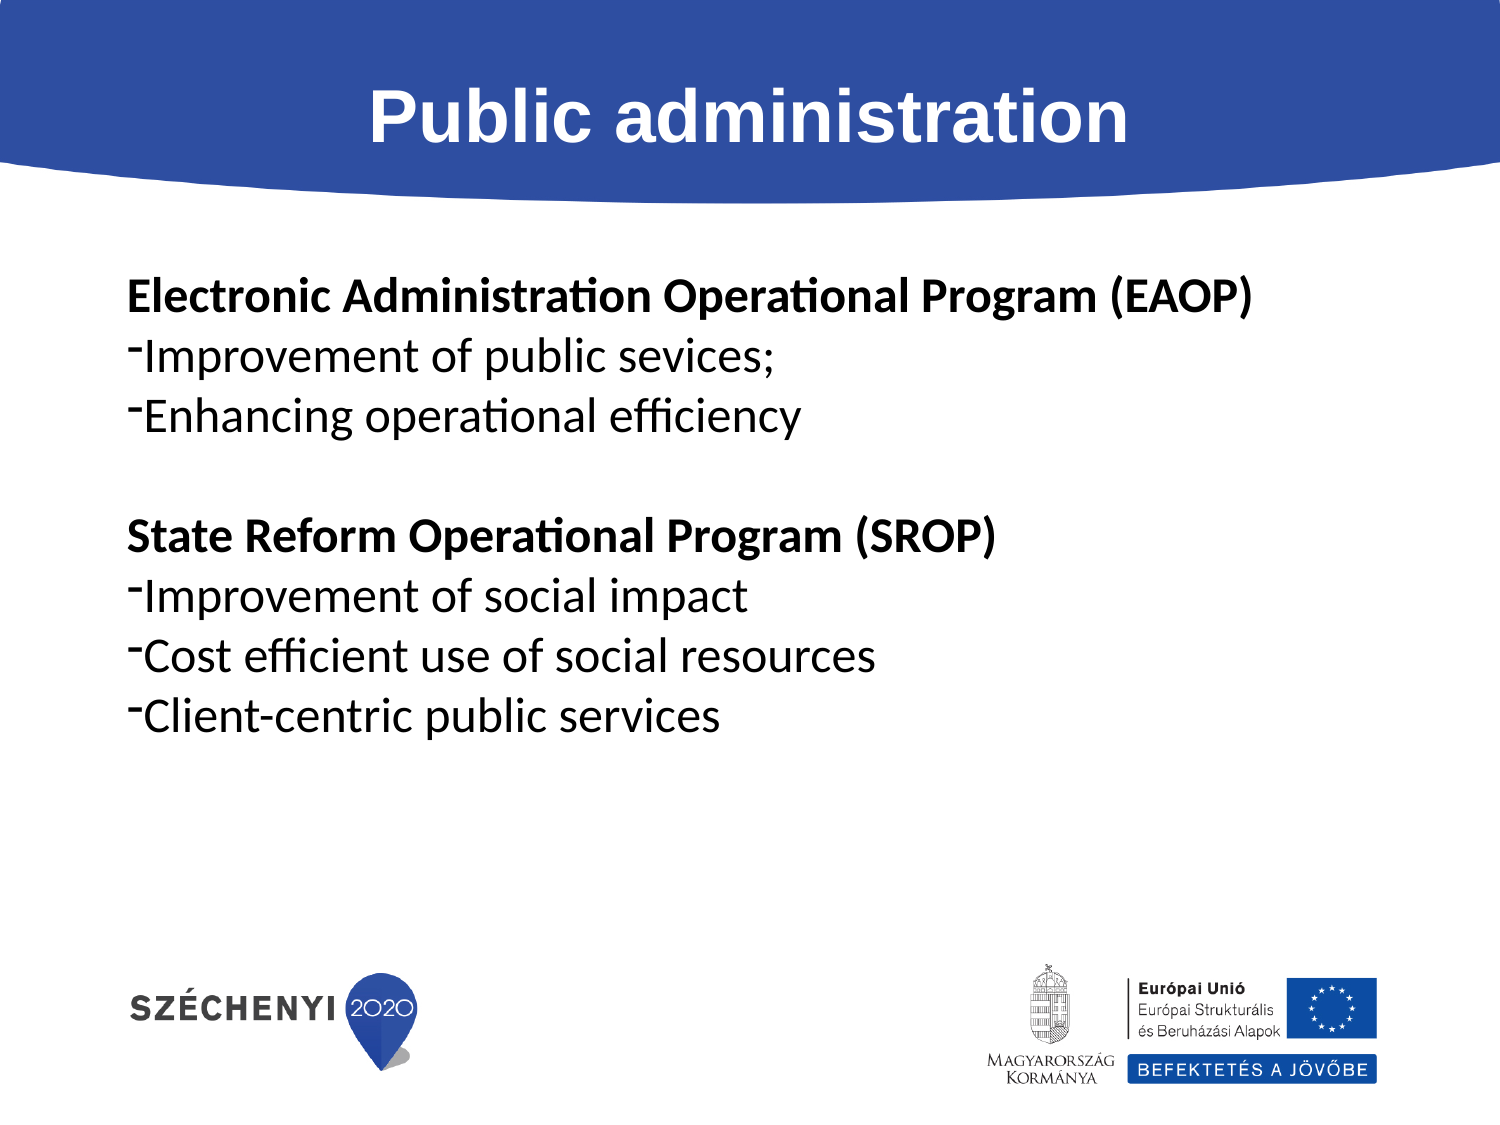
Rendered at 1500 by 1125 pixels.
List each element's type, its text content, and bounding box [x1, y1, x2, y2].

text_box Public administration [74, 62, 1425, 163]
text_box Electronic Administration Operational Program (EAOP) Improvement of public sevices; Enhancing operational efficiency State Reform Operational Program (SROP) Improvement of social impact Cost efficient use of social resources Client-centric public services [112, 255, 1412, 751]
picture [0, 0, 1500, 1125]
